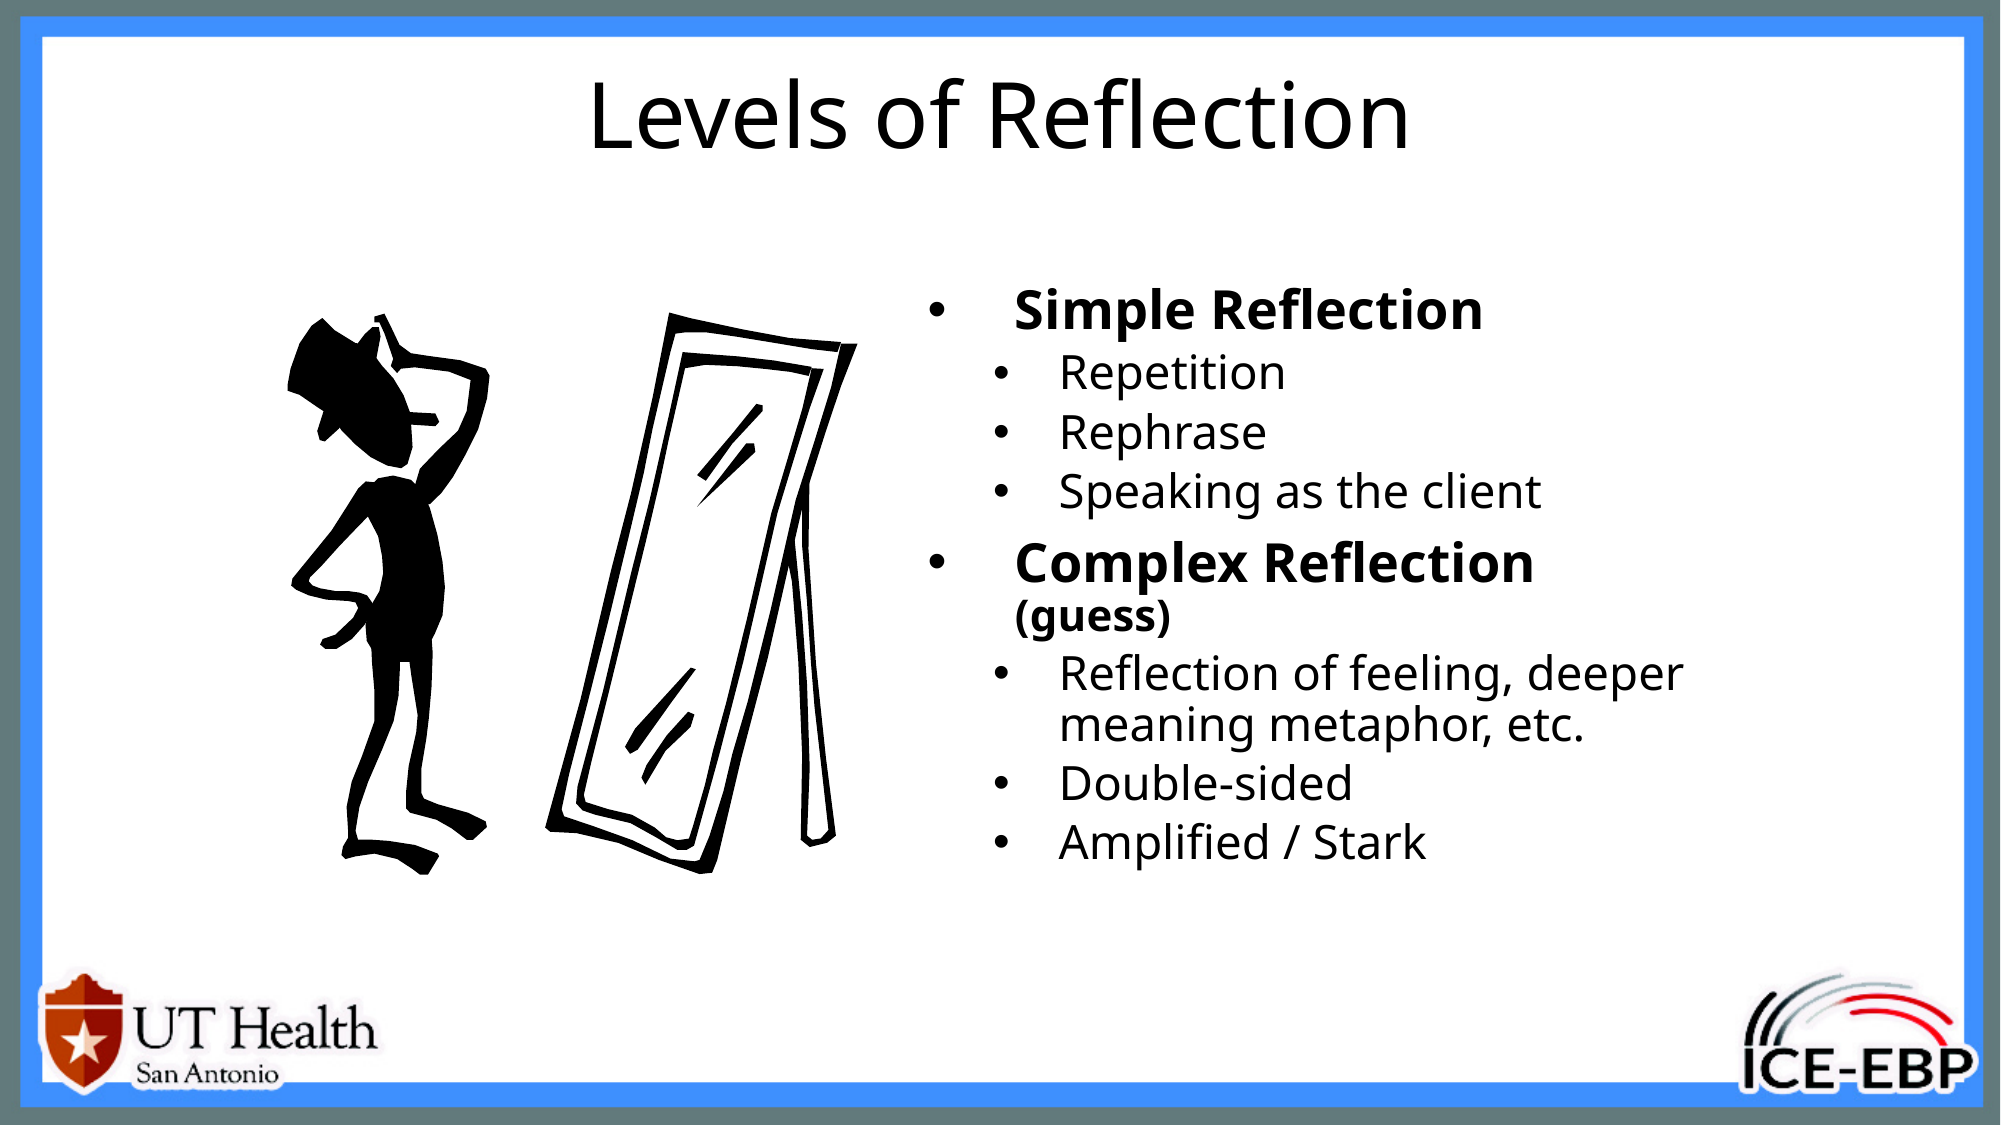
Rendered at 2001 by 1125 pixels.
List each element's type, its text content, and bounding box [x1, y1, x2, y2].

title Levels of Reflection [324, 24, 1675, 213]
list Simple Reflection Repetition Rephrase Speaking as the client Complex Reflection (guess) Reflection of feeling, deeper meaning metaphor, etc. Double-sided Amplified / Stark [912, 275, 1700, 925]
picture [0, 0, 2001, 1125]
